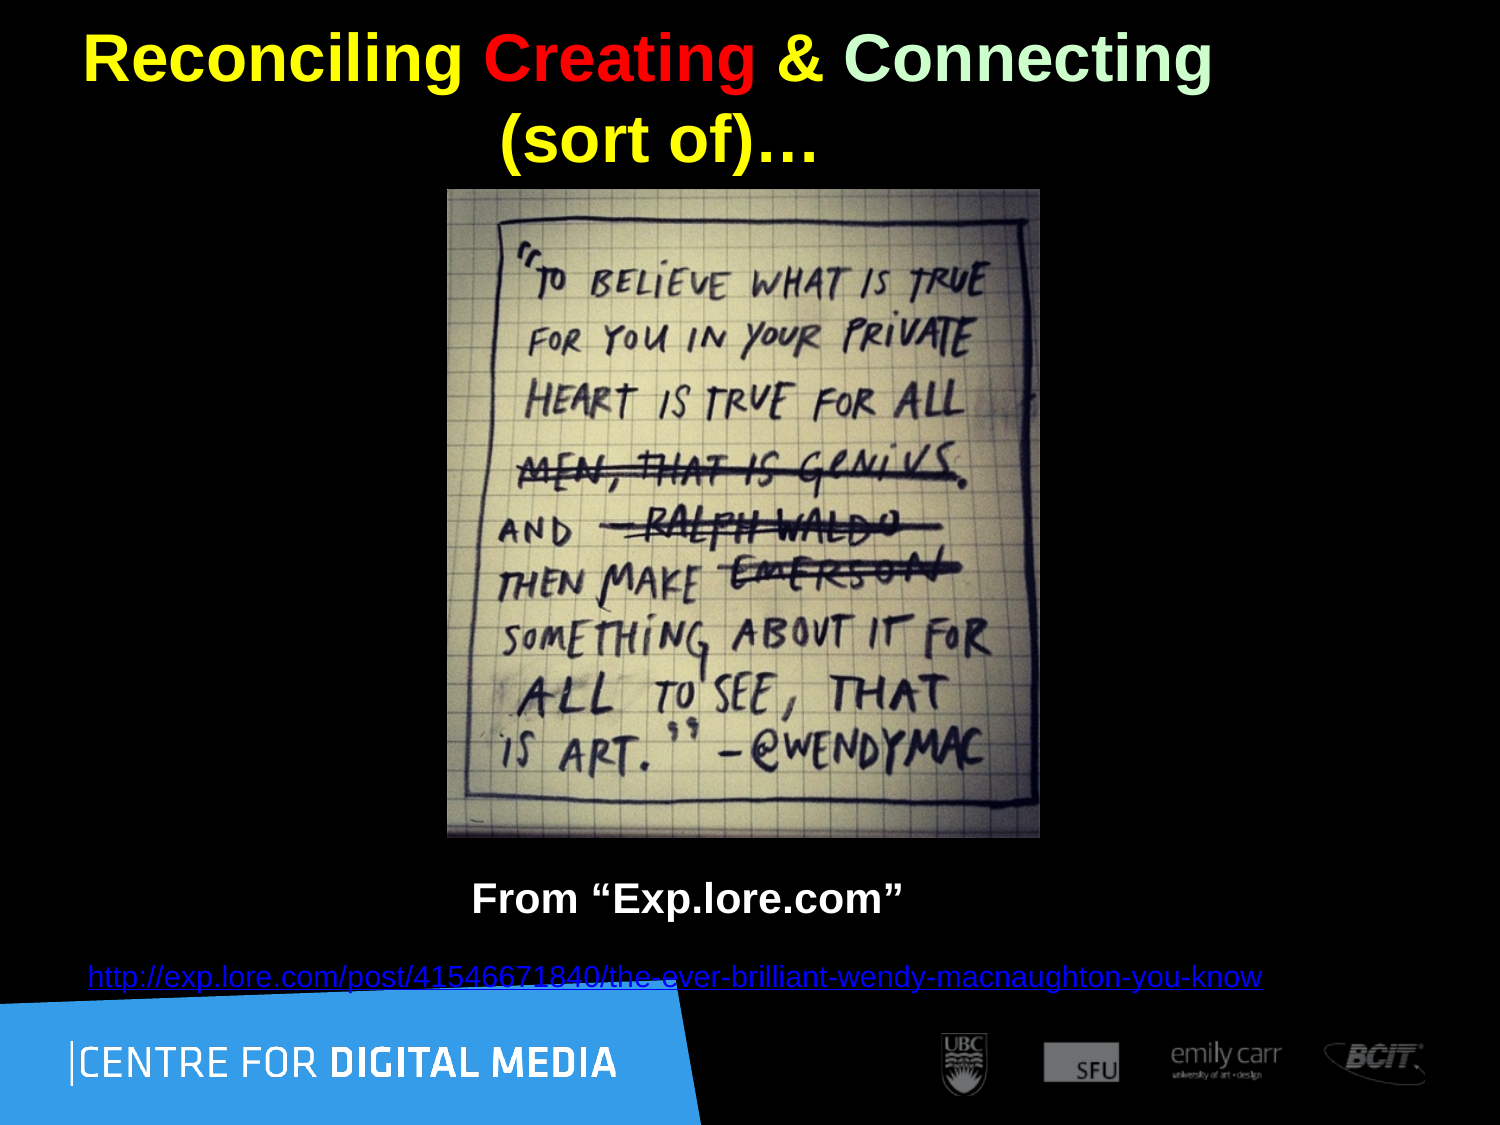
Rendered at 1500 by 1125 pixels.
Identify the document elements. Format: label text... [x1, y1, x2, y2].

title Reconciling Creating & Connecting (sort of)… [0, 0, 1500, 190]
list From “Exp.lore.com” http://exp.lore.com/post/41546671840/the-ever-brilliant-wendy-macnaughton-you-know [75, 310, 1402, 1012]
picture [177, 189, 1310, 838]
